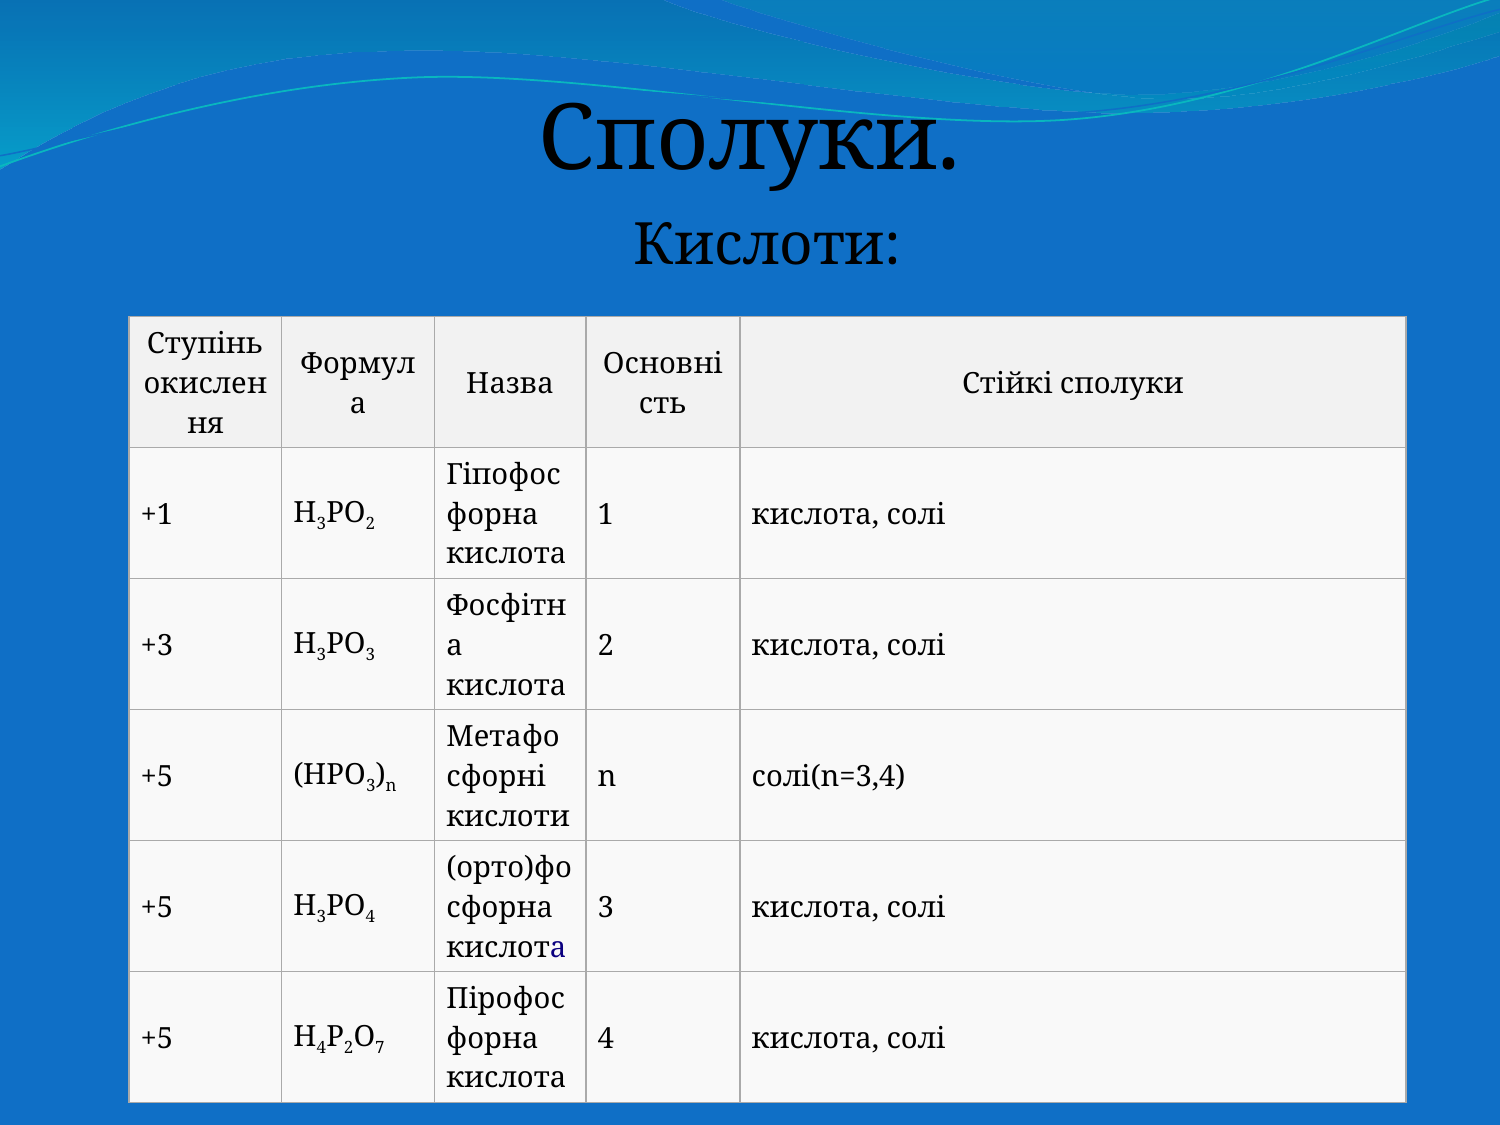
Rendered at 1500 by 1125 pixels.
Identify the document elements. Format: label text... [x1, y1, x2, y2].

table_header Стійкі сполуки [741, 317, 1405, 447]
table_cell 4 [587, 972, 739, 1102]
table_cell (HPO3)n [282, 710, 434, 840]
table_cell солі(n=3,4) [741, 710, 1405, 840]
table_header Назва [435, 317, 585, 447]
table_cell +1 [130, 448, 281, 578]
table_cell (орто)фосфорна кислота [435, 841, 585, 971]
table_cell кислота, солі [741, 448, 1405, 578]
table_cell кислота, солі [741, 972, 1405, 1102]
table_cell 1 [587, 448, 739, 578]
table_cell +3 [130, 579, 281, 709]
table_cell +5 [130, 710, 281, 840]
table_cell +5 [130, 841, 281, 971]
text_box Кислоти: [93, 199, 1442, 284]
table_cell кислота, солі [741, 841, 1405, 971]
table_cell 2 [587, 579, 739, 709]
table_header Основність [587, 317, 739, 447]
table_cell H3PO3 [282, 579, 434, 709]
table_cell кислота, солі [741, 579, 1405, 709]
table_cell H4P2O7 [282, 972, 434, 1102]
table_header Ступінь окислення [130, 317, 281, 447]
table_cell 3 [587, 841, 739, 971]
table_header Формула [282, 317, 434, 447]
table_cell Метафосфорні кислоти [435, 710, 585, 840]
table_cell Пірофосфорна кислота [435, 972, 585, 1102]
text_box Сполуки. [257, 70, 1243, 195]
table_cell Фосфітна кислота [435, 579, 585, 709]
table_cell H3PO4 [282, 841, 434, 971]
table_cell +5 [130, 972, 281, 1102]
table_cell n [587, 710, 739, 840]
table_cell H3PO2 [282, 448, 434, 578]
table_cell Гіпофосфорна кислота [435, 448, 585, 578]
